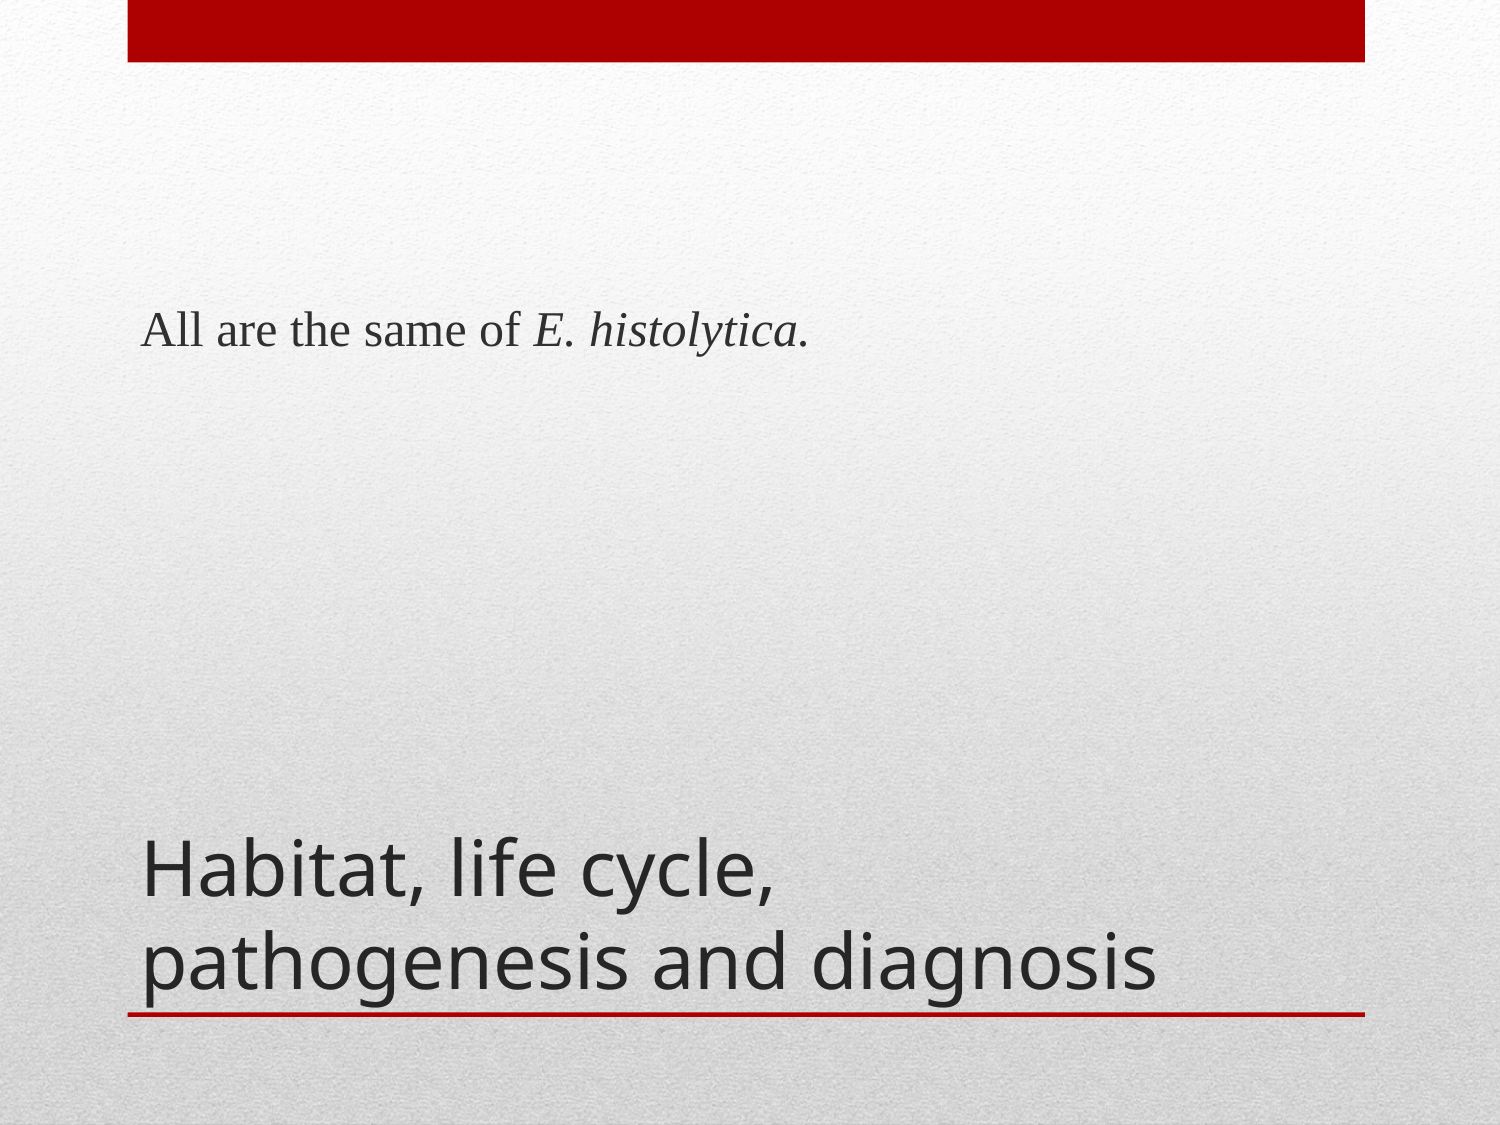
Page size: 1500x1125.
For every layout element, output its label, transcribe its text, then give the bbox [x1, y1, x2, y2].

list All are the same of E. histolytica. [125, 112, 1363, 750]
title Habitat, life cycle, pathogenesis and diagnosis [125, 750, 1238, 1013]
